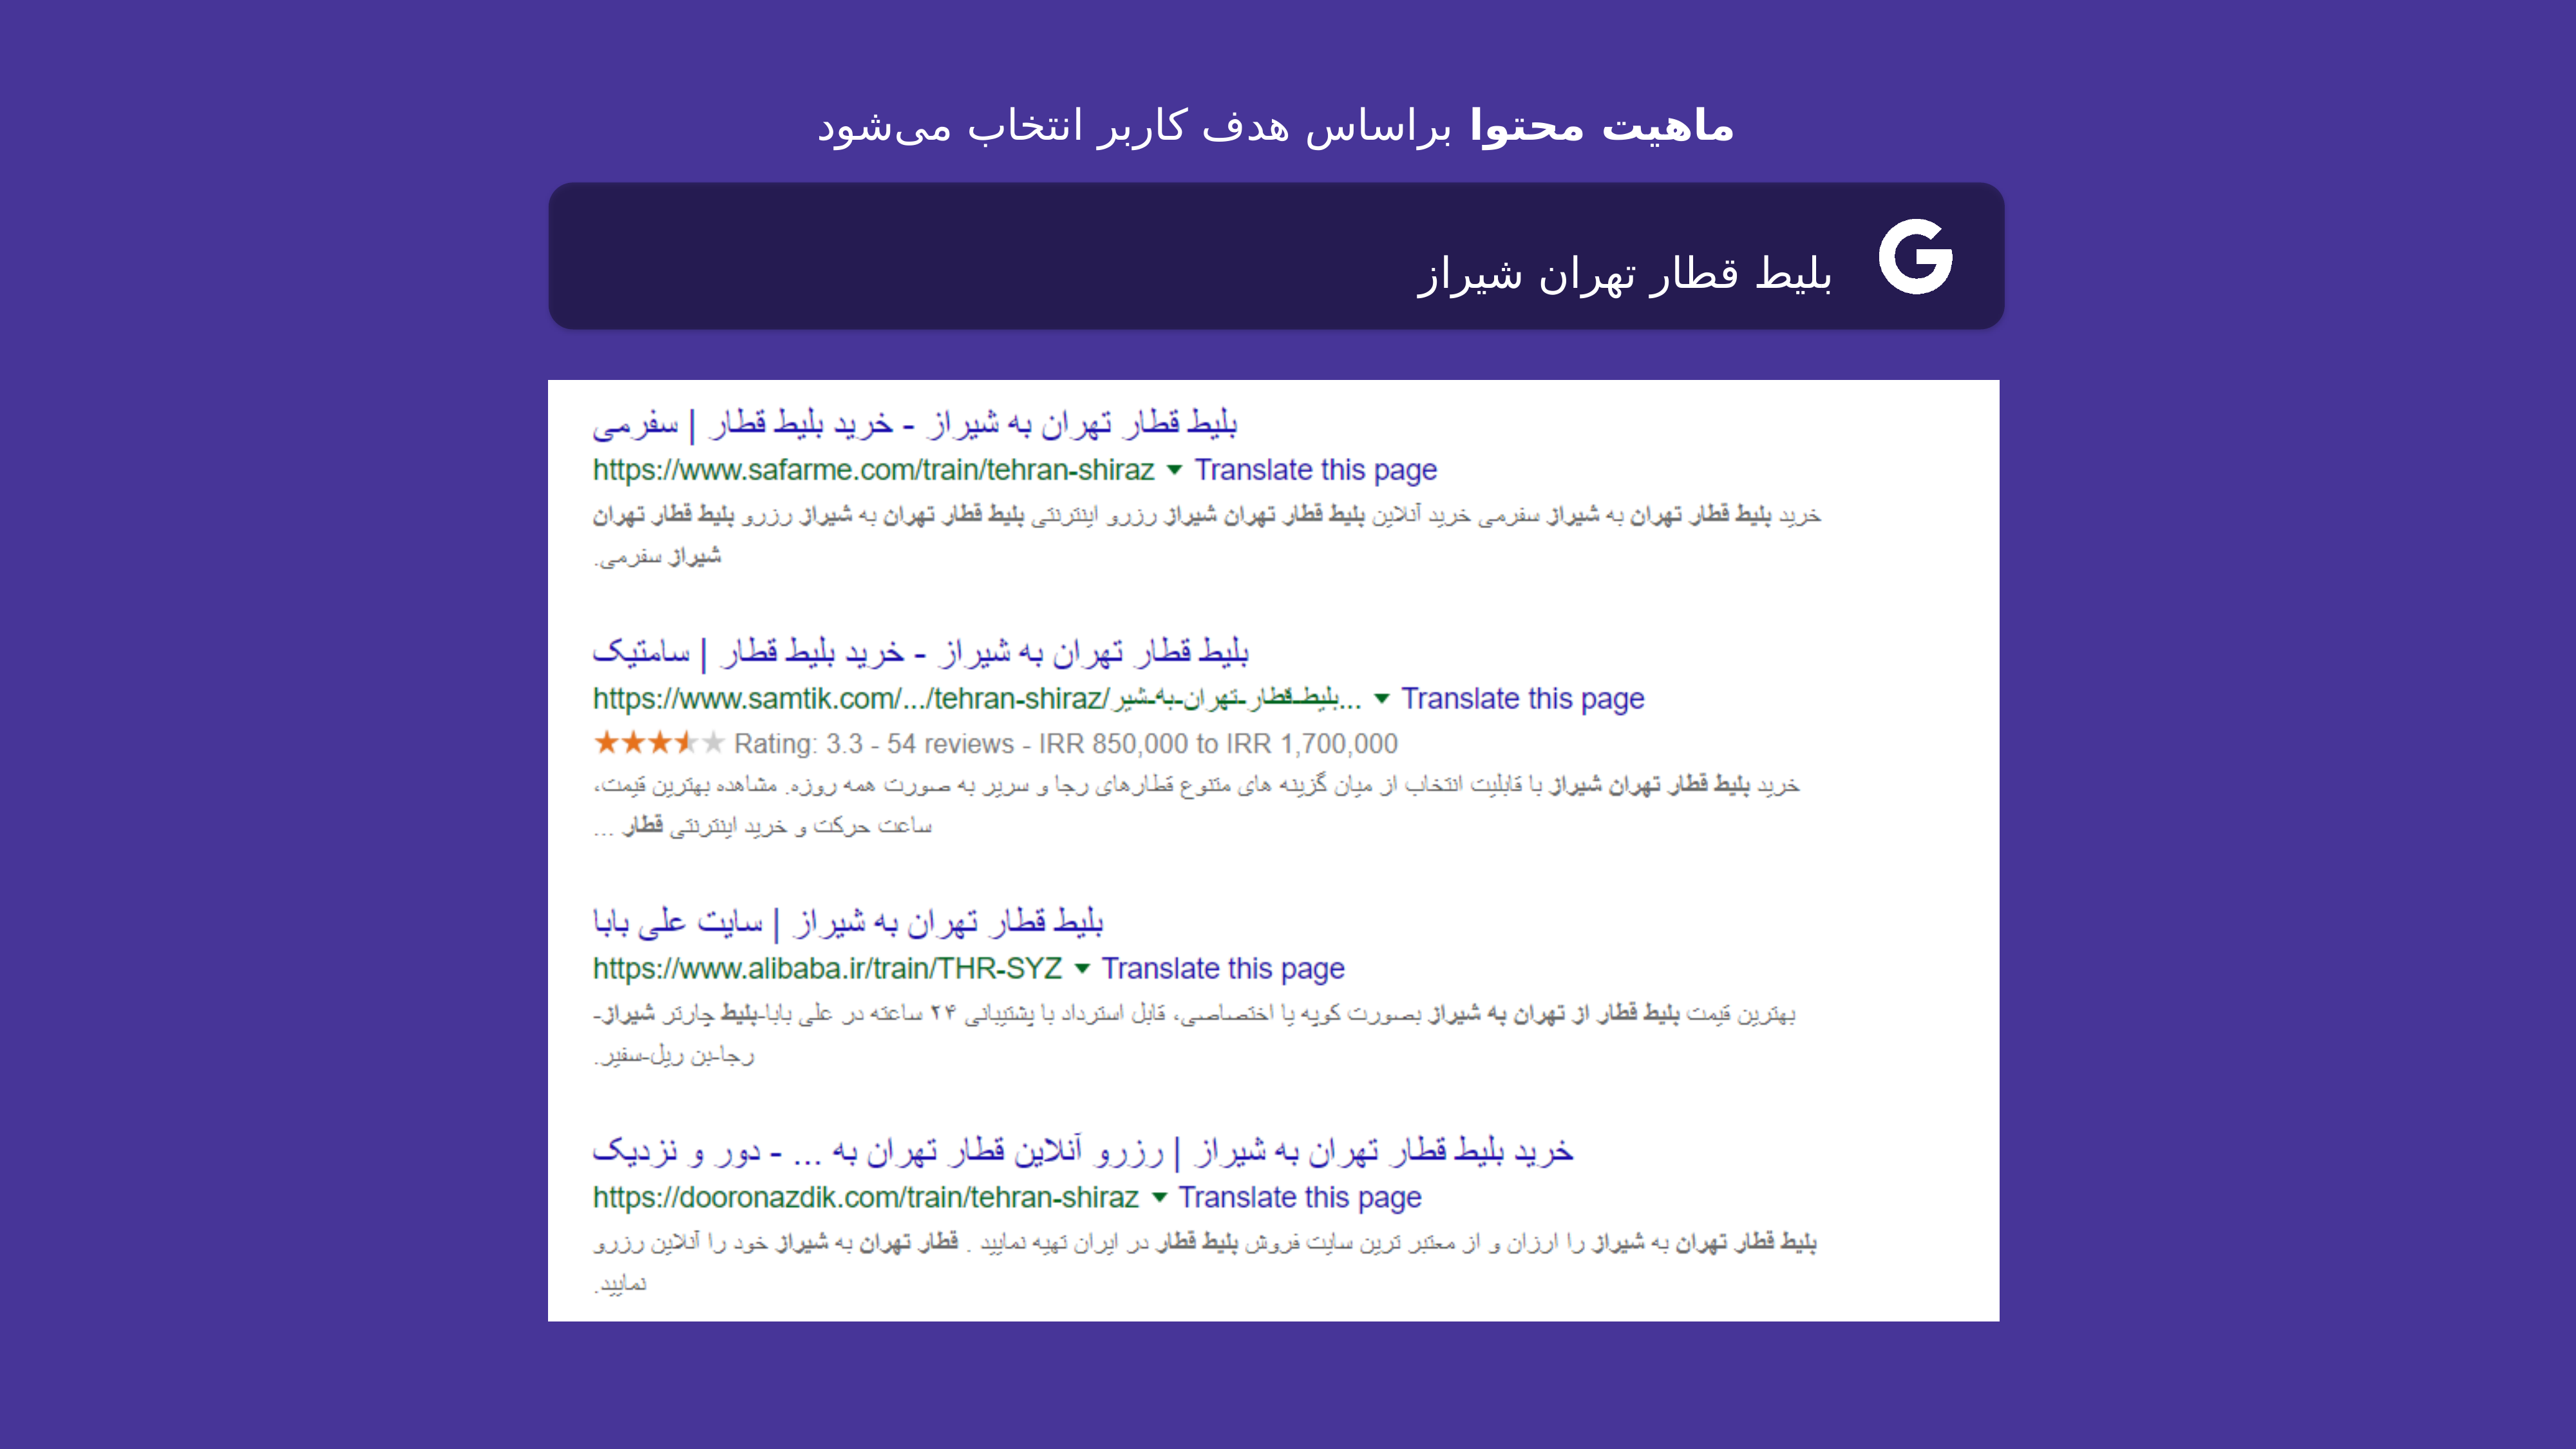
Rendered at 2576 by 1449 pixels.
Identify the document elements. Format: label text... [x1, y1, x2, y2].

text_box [548, 182, 2005, 330]
text_box ماهیت محتوا براساس هدف کاربر انتخاب می‌شود [614, 40, 1940, 155]
picture [548, 380, 2000, 1321]
